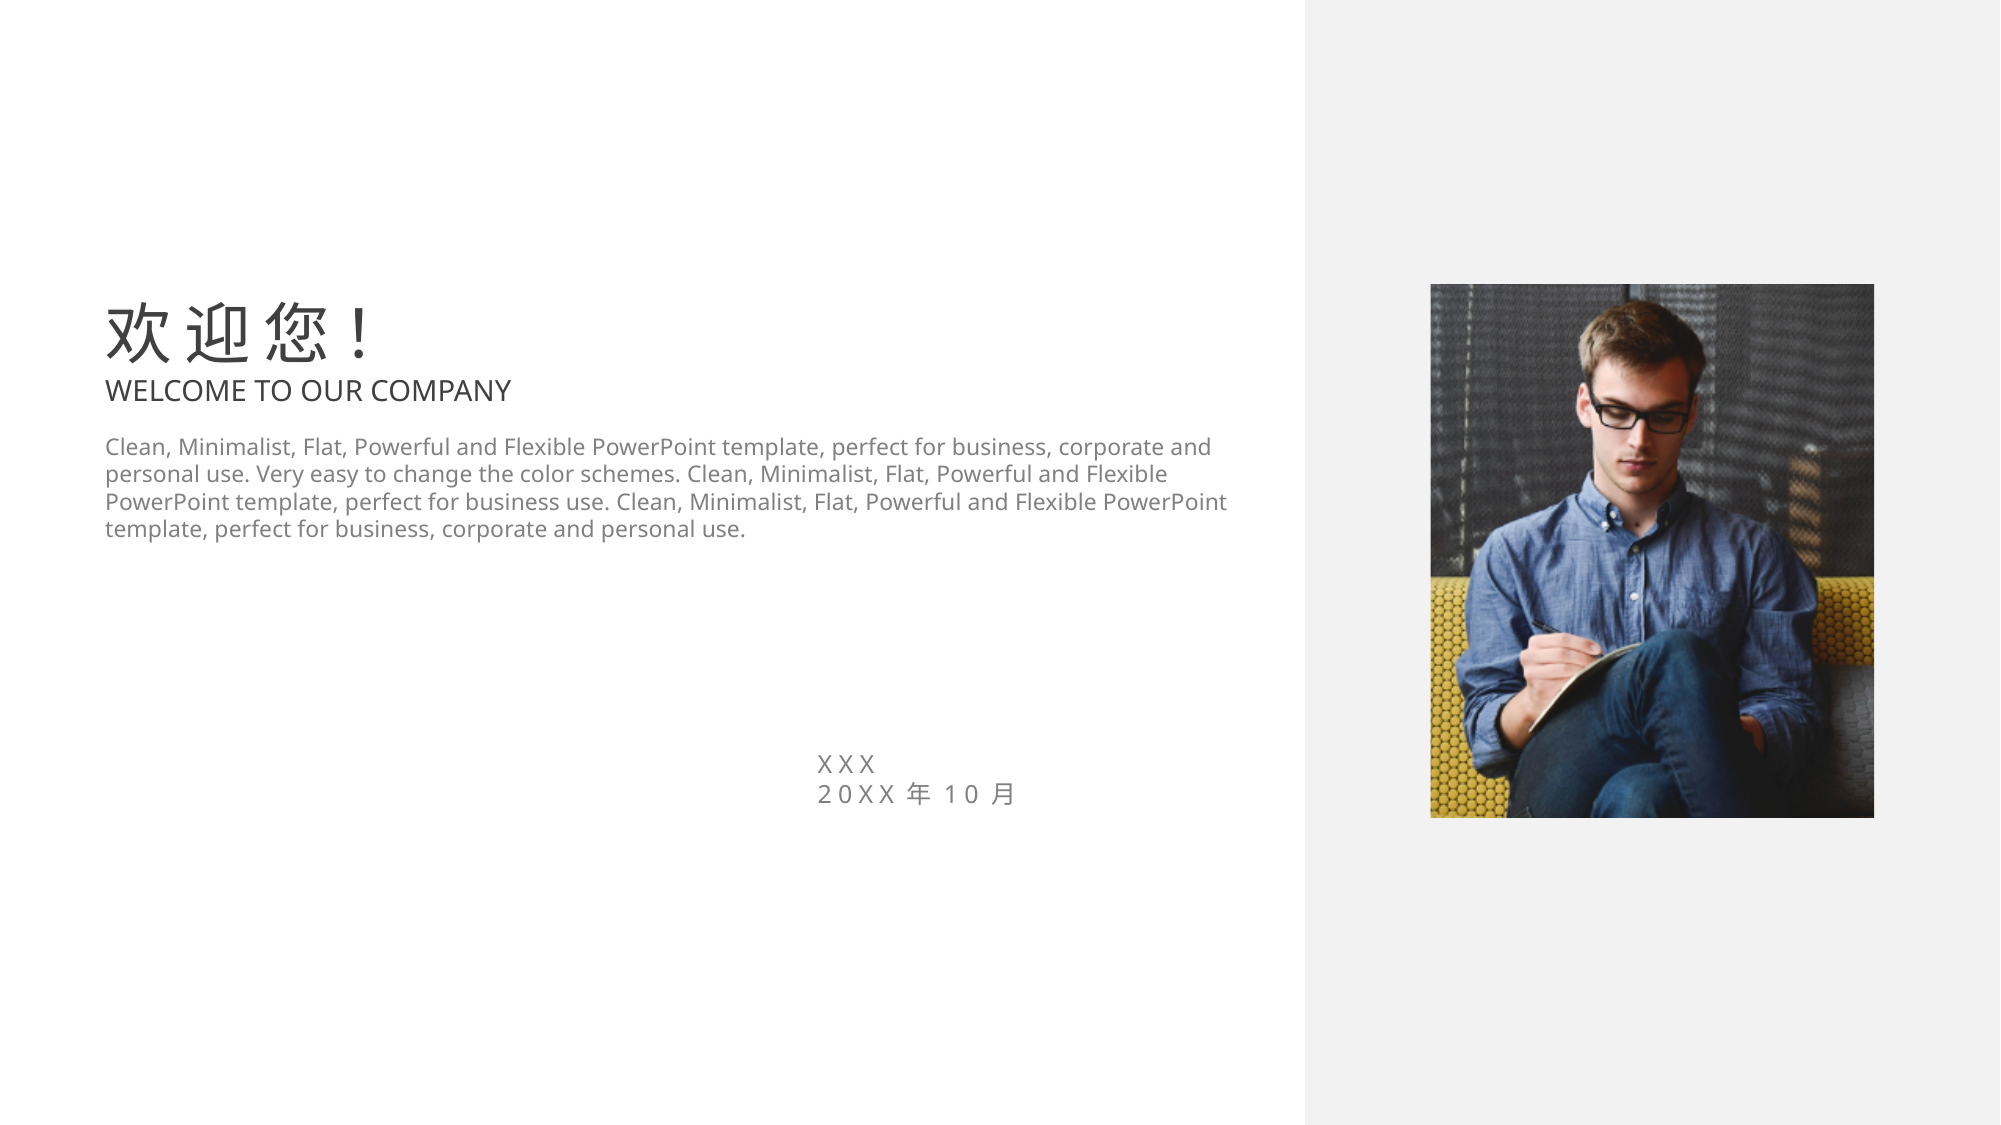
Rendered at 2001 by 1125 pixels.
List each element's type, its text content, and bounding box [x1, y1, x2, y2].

text_box XXX 20XX年10月 [803, 741, 1256, 817]
text_box 欢迎您！ WELCOME TO OUR COMPANY Clean, Minimalist, Flat, Powerful and Flexible PowerPoint template, perfect for business, corporate and personal use. Very easy to change the color schemes. Clean, Minimalist, Flat, Powerful and Flexible PowerPoint template, perfect for business use. Clean, Minimalist, Flat, Powerful and Flexible PowerPoint template, perfect for business, corporate and personal use. [90, 284, 1256, 550]
text_box [1430, 284, 1875, 818]
text_box [1304, 0, 2000, 1125]
